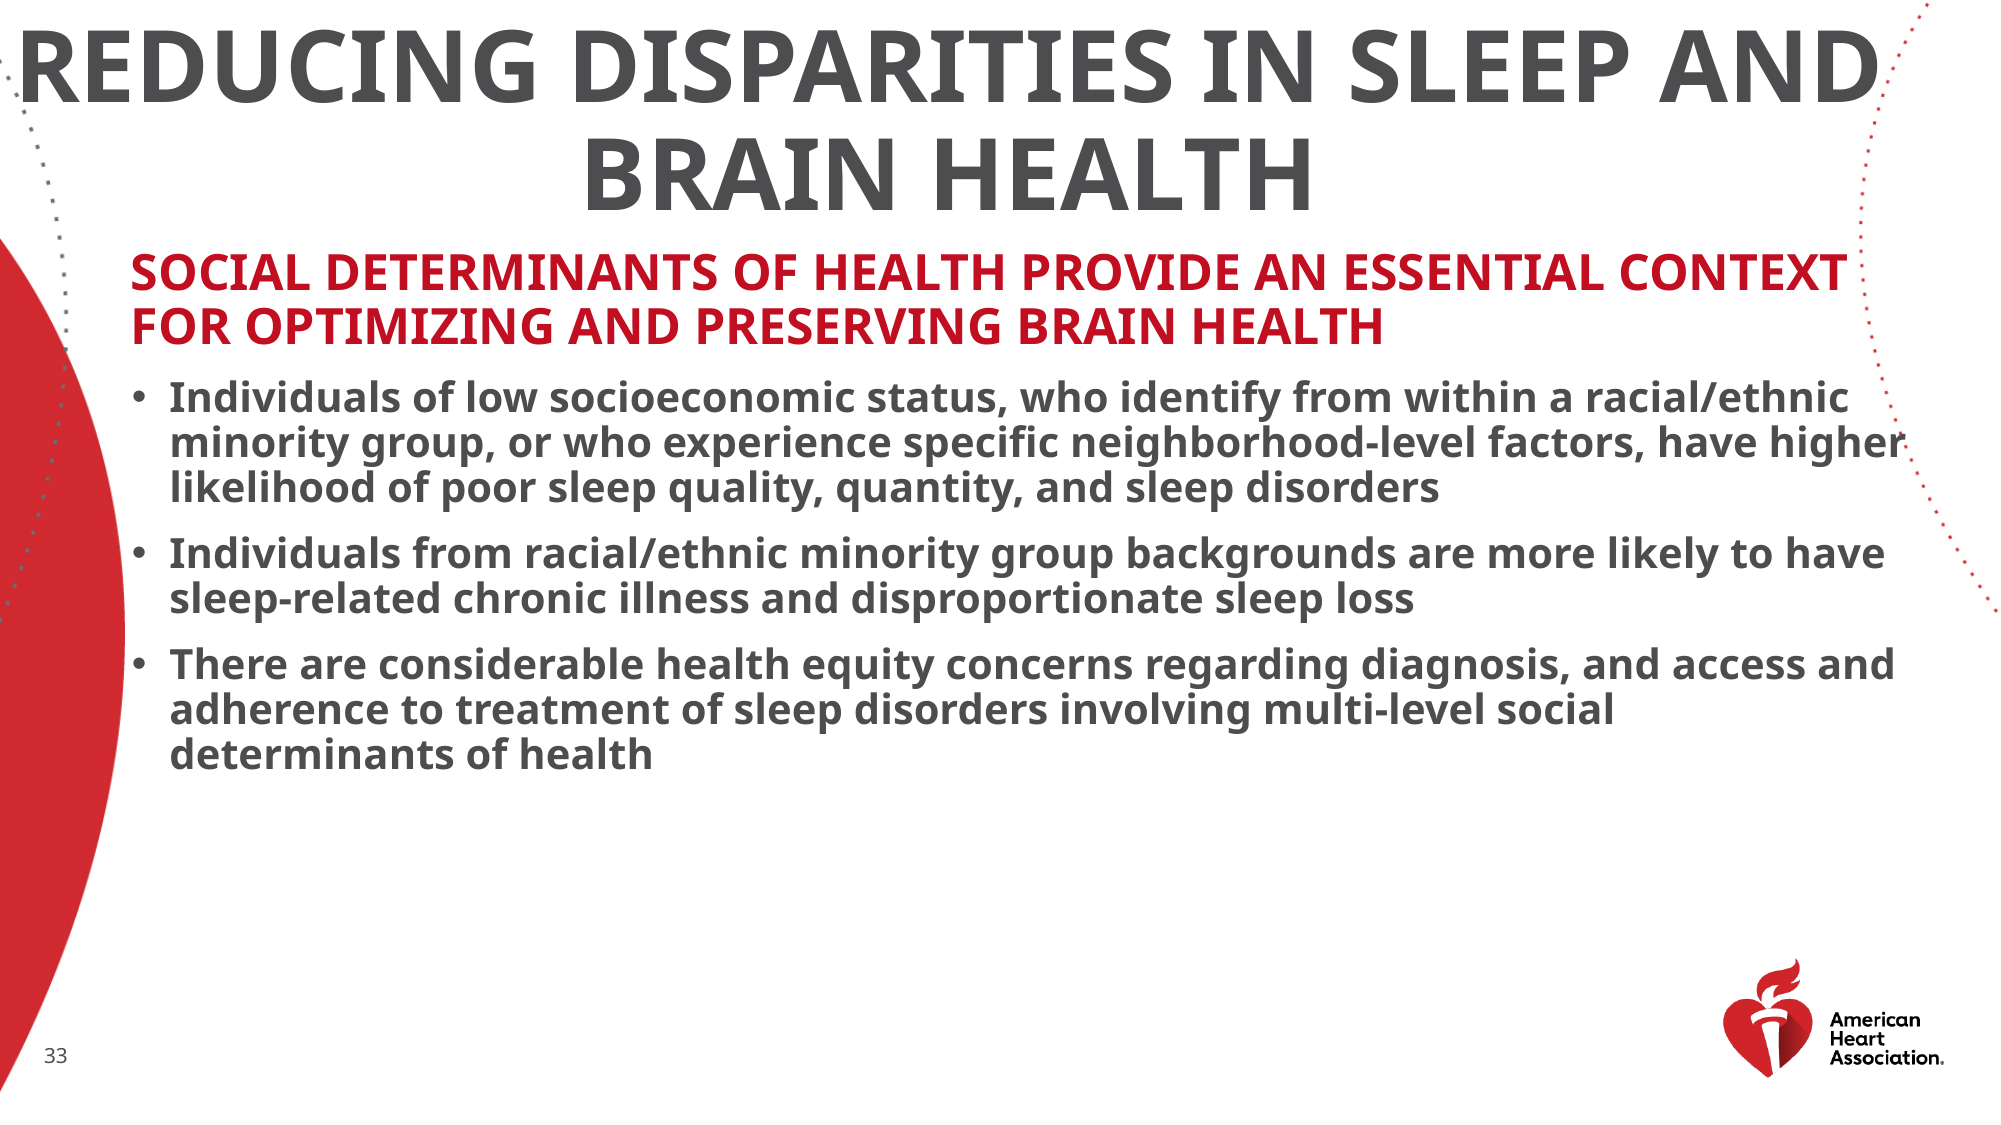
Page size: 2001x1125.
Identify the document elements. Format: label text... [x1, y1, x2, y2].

text_box Social determinants of health provide an essential context for optimizing and preserving brain health Individuals of low socioeconomic status, who identify from within a racial/ethnic minority group, or who experience specific neighborhood-level factors, have higher likelihood of poor sleep quality, quantity, and sleep disorders Individuals from racial/ethnic minority group backgrounds are more likely to have sleep-related chronic illness and disproportionate sleep loss There are considerable health equity concerns regarding diagnosis, and access and adherence to treatment of sleep disorders involving multi-level social determinants of health [115, 239, 1923, 1043]
title REDUCING DISPARITIES in sleep AND brain health [0, 159, 1950, 240]
picture [0, 0, 2000, 1125]
